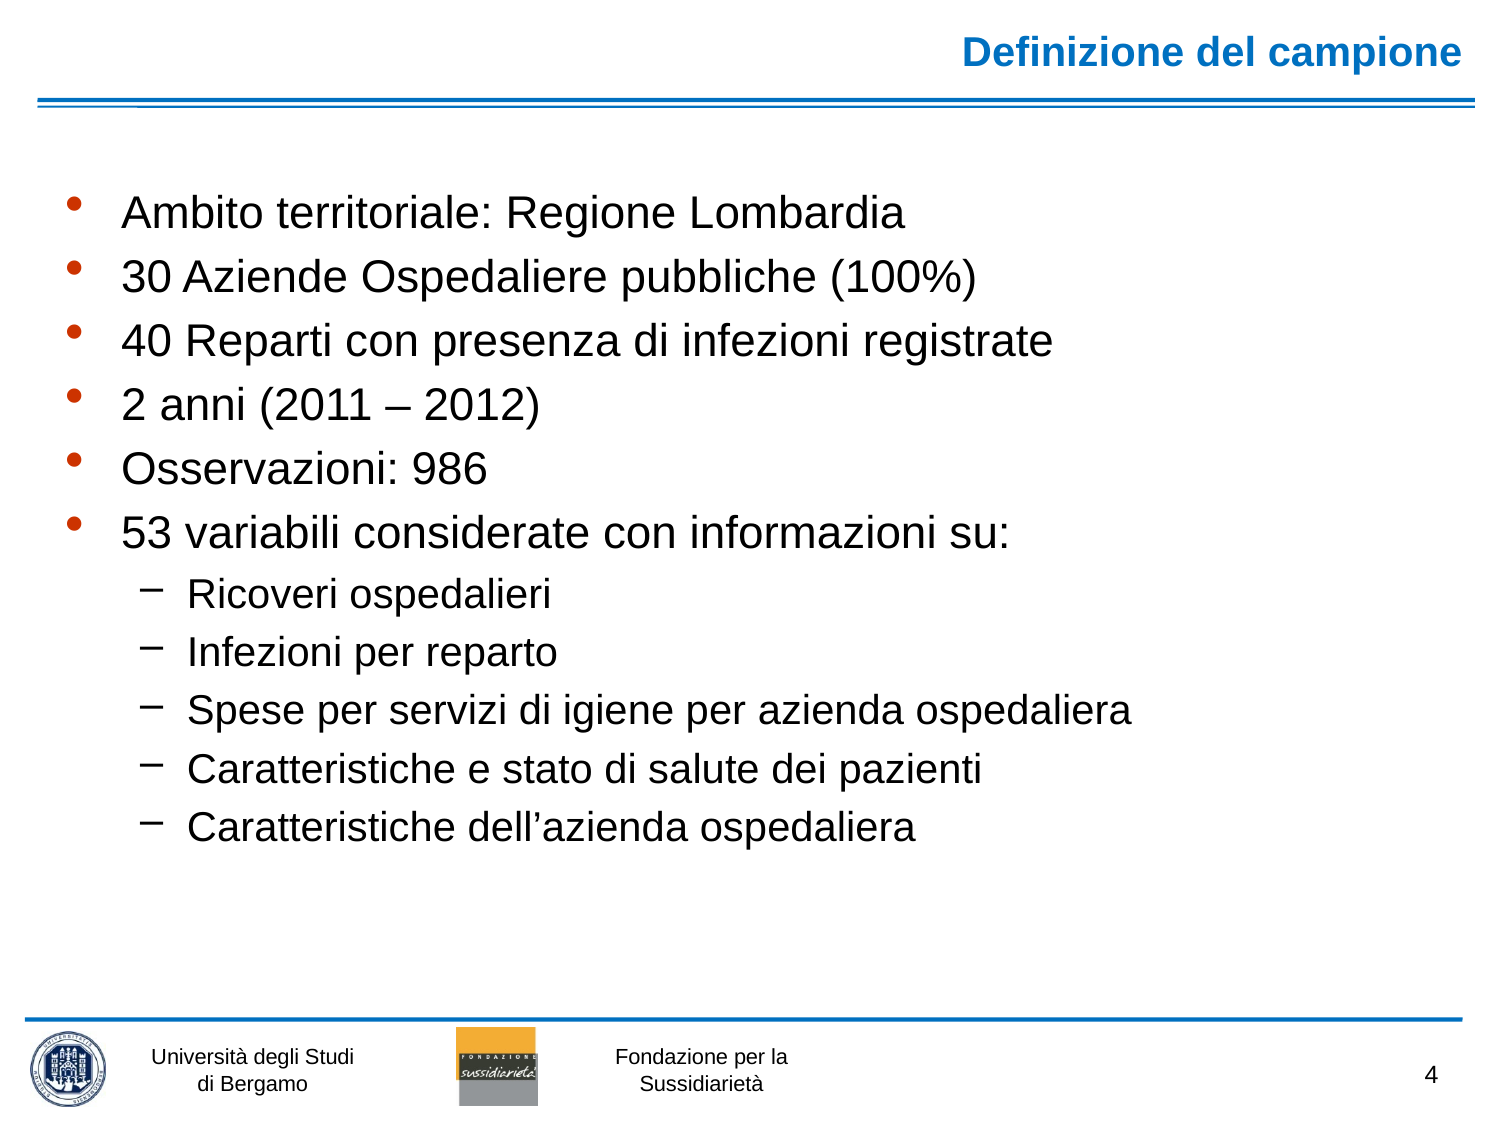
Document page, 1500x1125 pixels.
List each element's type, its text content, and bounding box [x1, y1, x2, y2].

picture [30, 1031, 106, 1107]
picture [456, 1027, 538, 1106]
title Definizione del campione [449, 12, 1463, 88]
list Ambito territoriale: Regione Lombardia 30 Aziende Ospedaliere pubbliche (100%) 40 Reparti con presenza di infezioni registrate 2 anni (2011 – 2012) Osservazioni: 986 53 variabili considerate con informazioni su: Ricoveri ospedalieri Infezioni per reparto Spese per servizi di igiene per azienda ospedaliera Caratteristiche e stato di salute dei pazienti Caratteristiche dell’azienda ospedaliera [49, 174, 1451, 988]
